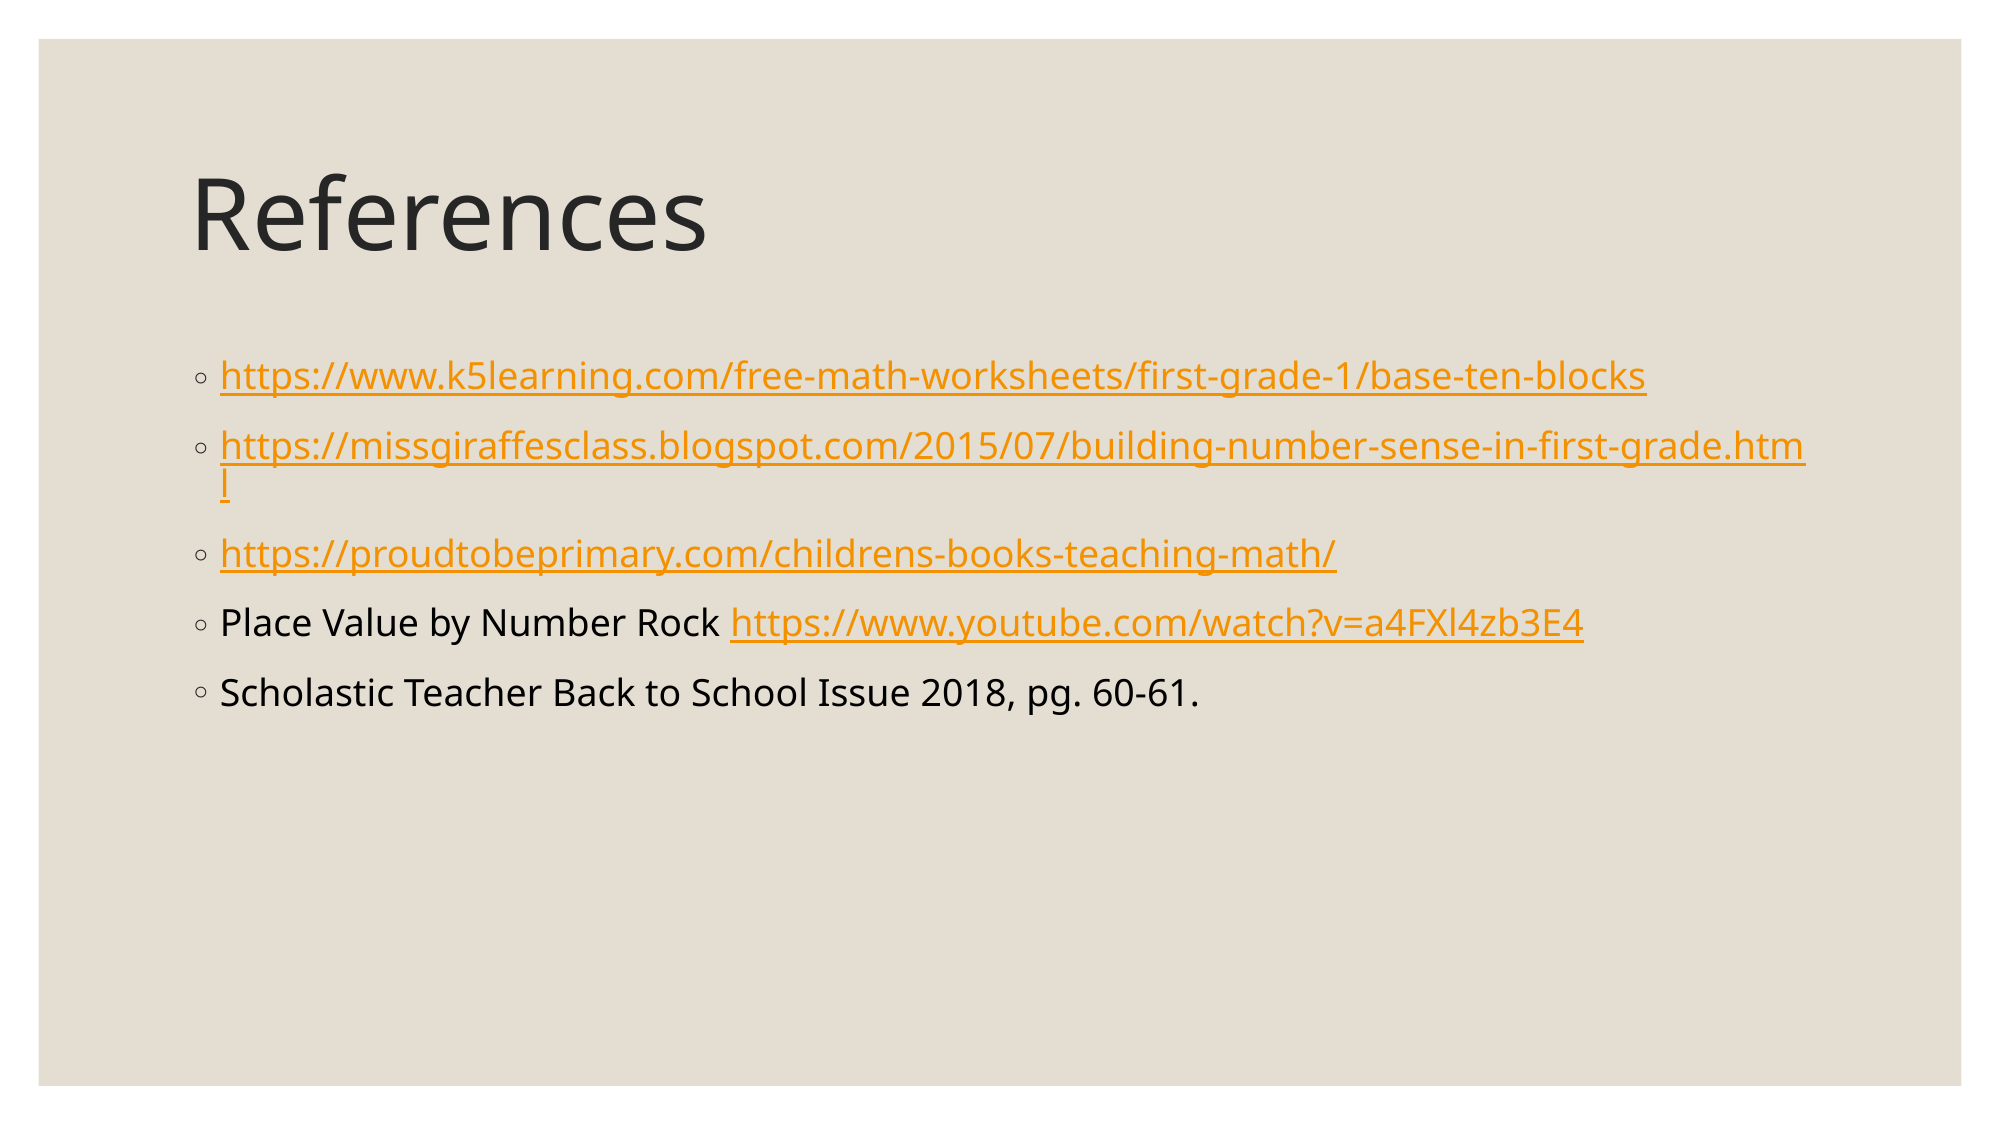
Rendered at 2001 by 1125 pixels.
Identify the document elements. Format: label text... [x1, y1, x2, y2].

title References [174, 105, 1825, 331]
list https://www.k5learning.com/free-math-worksheets/first-grade-1/base-ten-blocks https://missgiraffesclass.blogspot.com/2015/07/building-number-sense-in-first-grade.html https://proudtobeprimary.com/childrens-books-teaching-math/ Place Value by Number Rock https://www.youtube.com/watch?v=a4FXl4zb3E4 Scholastic Teacher Back to School Issue 2018, pg. 60-61. [174, 345, 1825, 990]
